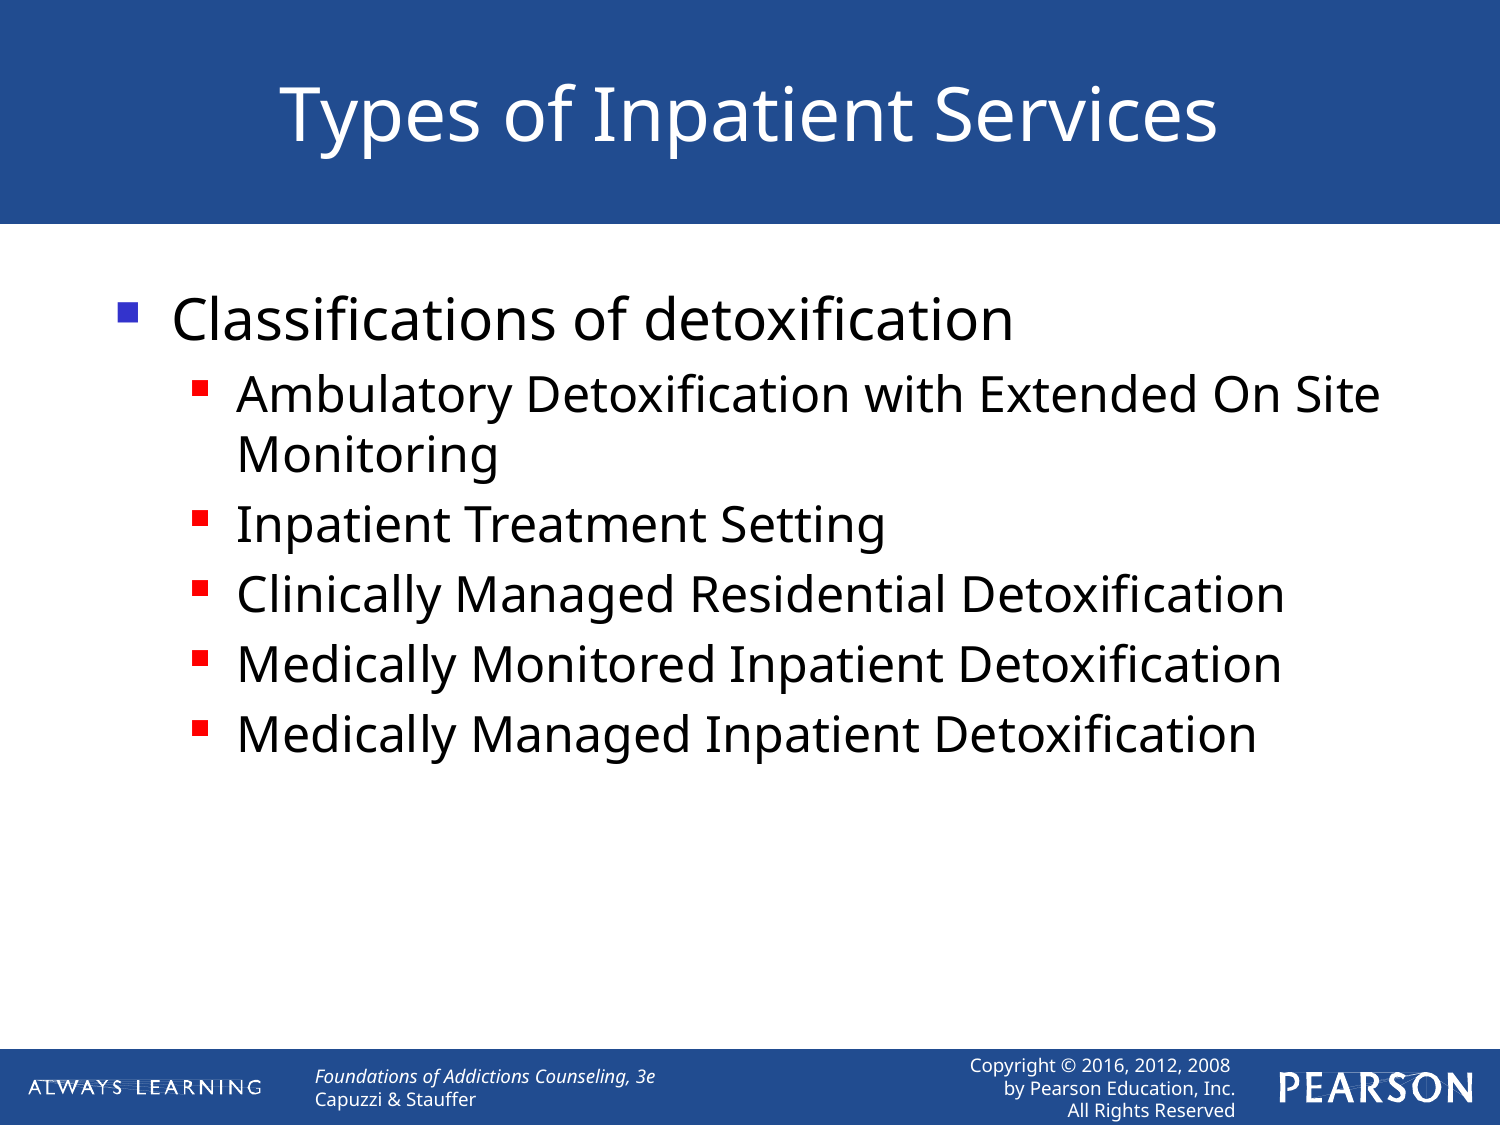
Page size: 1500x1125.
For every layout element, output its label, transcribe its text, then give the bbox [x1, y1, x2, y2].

text_box [290, 1049, 299, 1125]
text_box Copyright © 2016, 2012, 2008 by Pearson Education, Inc. All Rights Reserved [737, 1049, 1248, 1125]
text_box Foundations of Addictions Counseling, 3e Capuzzi & Stauffer [299, 1049, 737, 1125]
picture [1249, 1049, 1500, 1125]
text_box Classifications of detoxification Ambulatory Detoxification with Extended On Site Monitoring Inpatient Treatment Setting Clinically Managed Residential Detoxification Medically Monitored Inpatient Detoxification Medically Managed Inpatient Detoxification [99, 274, 1450, 950]
picture [0, 1049, 290, 1125]
title Types of Inpatient Services [0, 0, 1500, 224]
